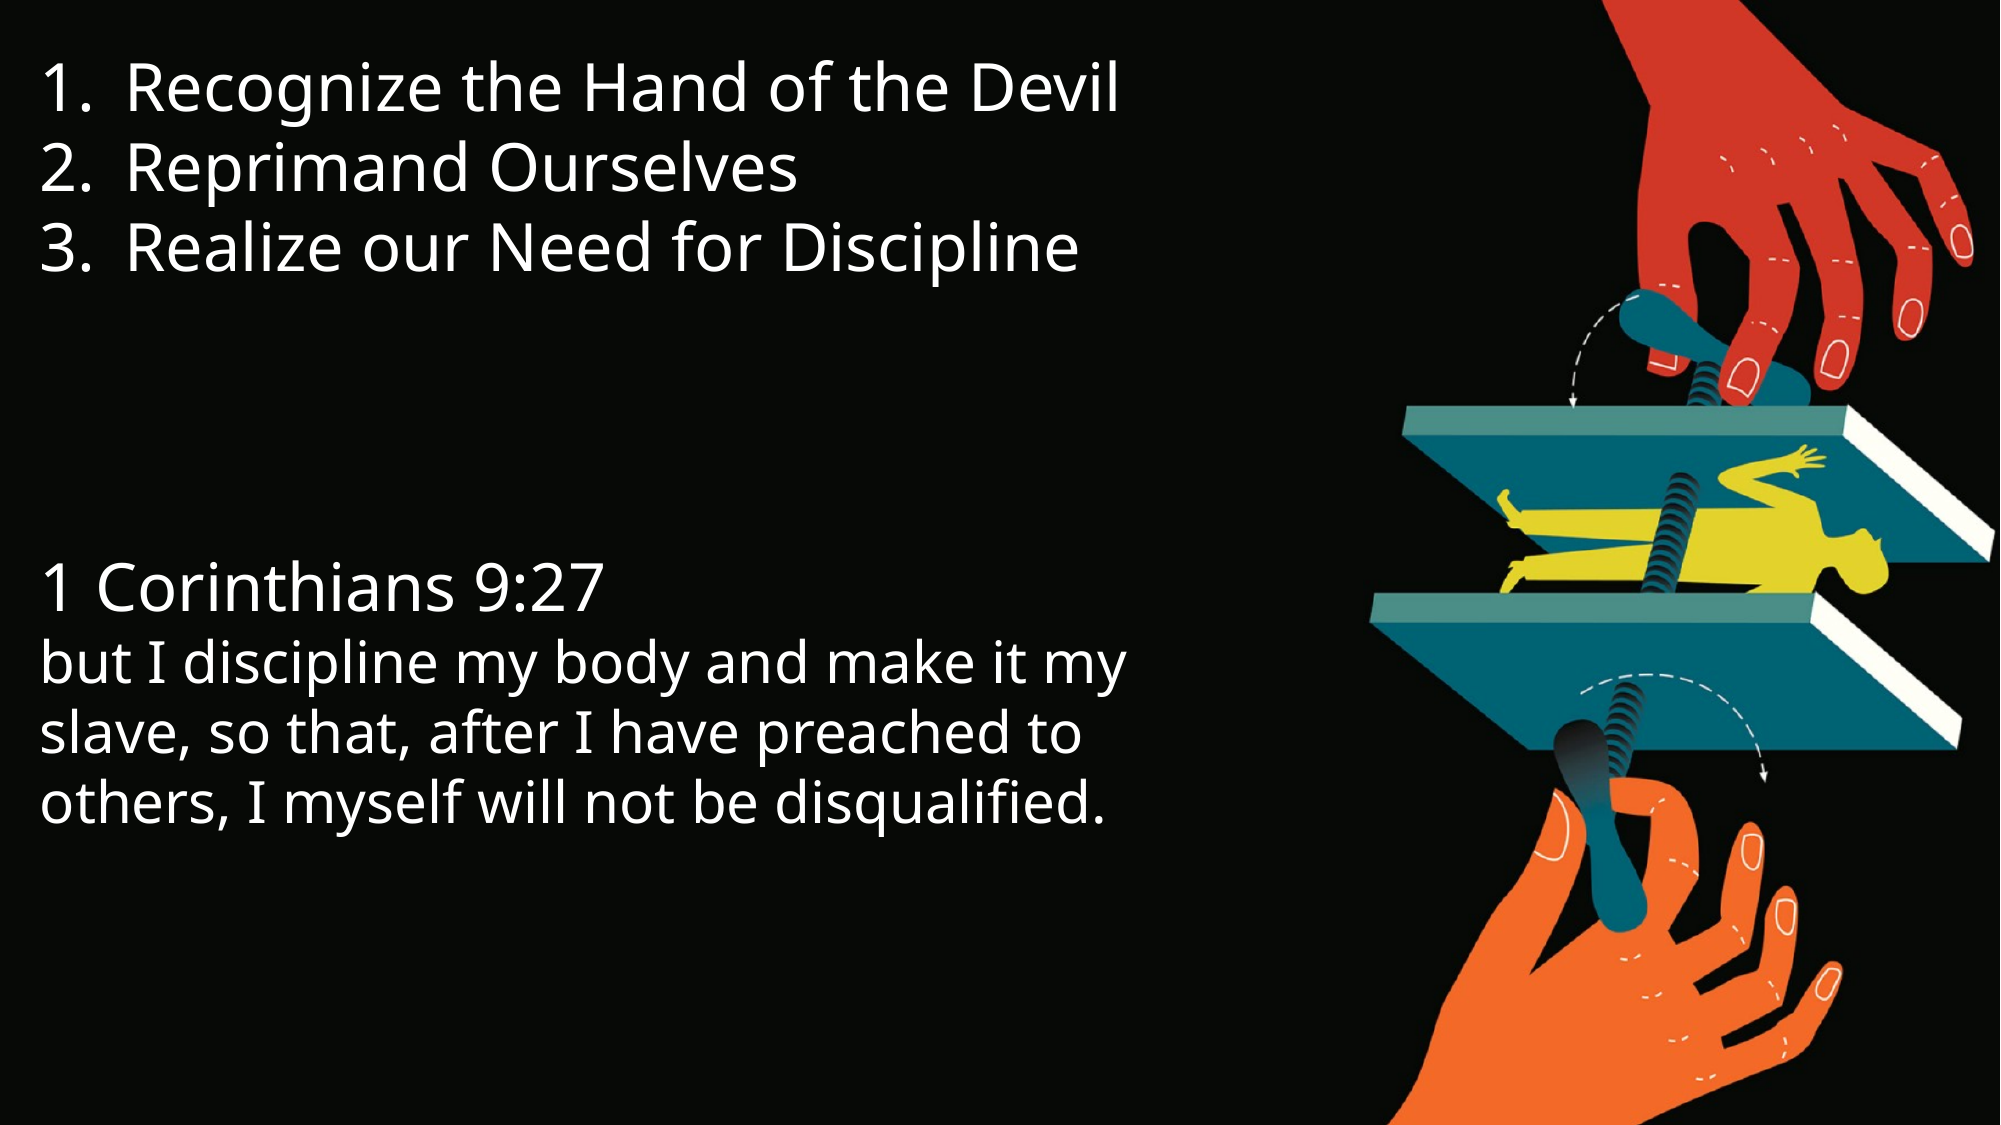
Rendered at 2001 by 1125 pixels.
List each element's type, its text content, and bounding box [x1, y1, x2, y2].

text_box 1 Corinthians 9:27 but I discipline my body and make it my slave, so that, after I have preached to others, I myself will not be disqualified. [24, 537, 1118, 843]
picture [1118, 1, 2000, 1125]
text_box Recognize the Hand of the Devil Reprimand Ourselves Realize our Need for Discipline [24, 37, 1275, 293]
